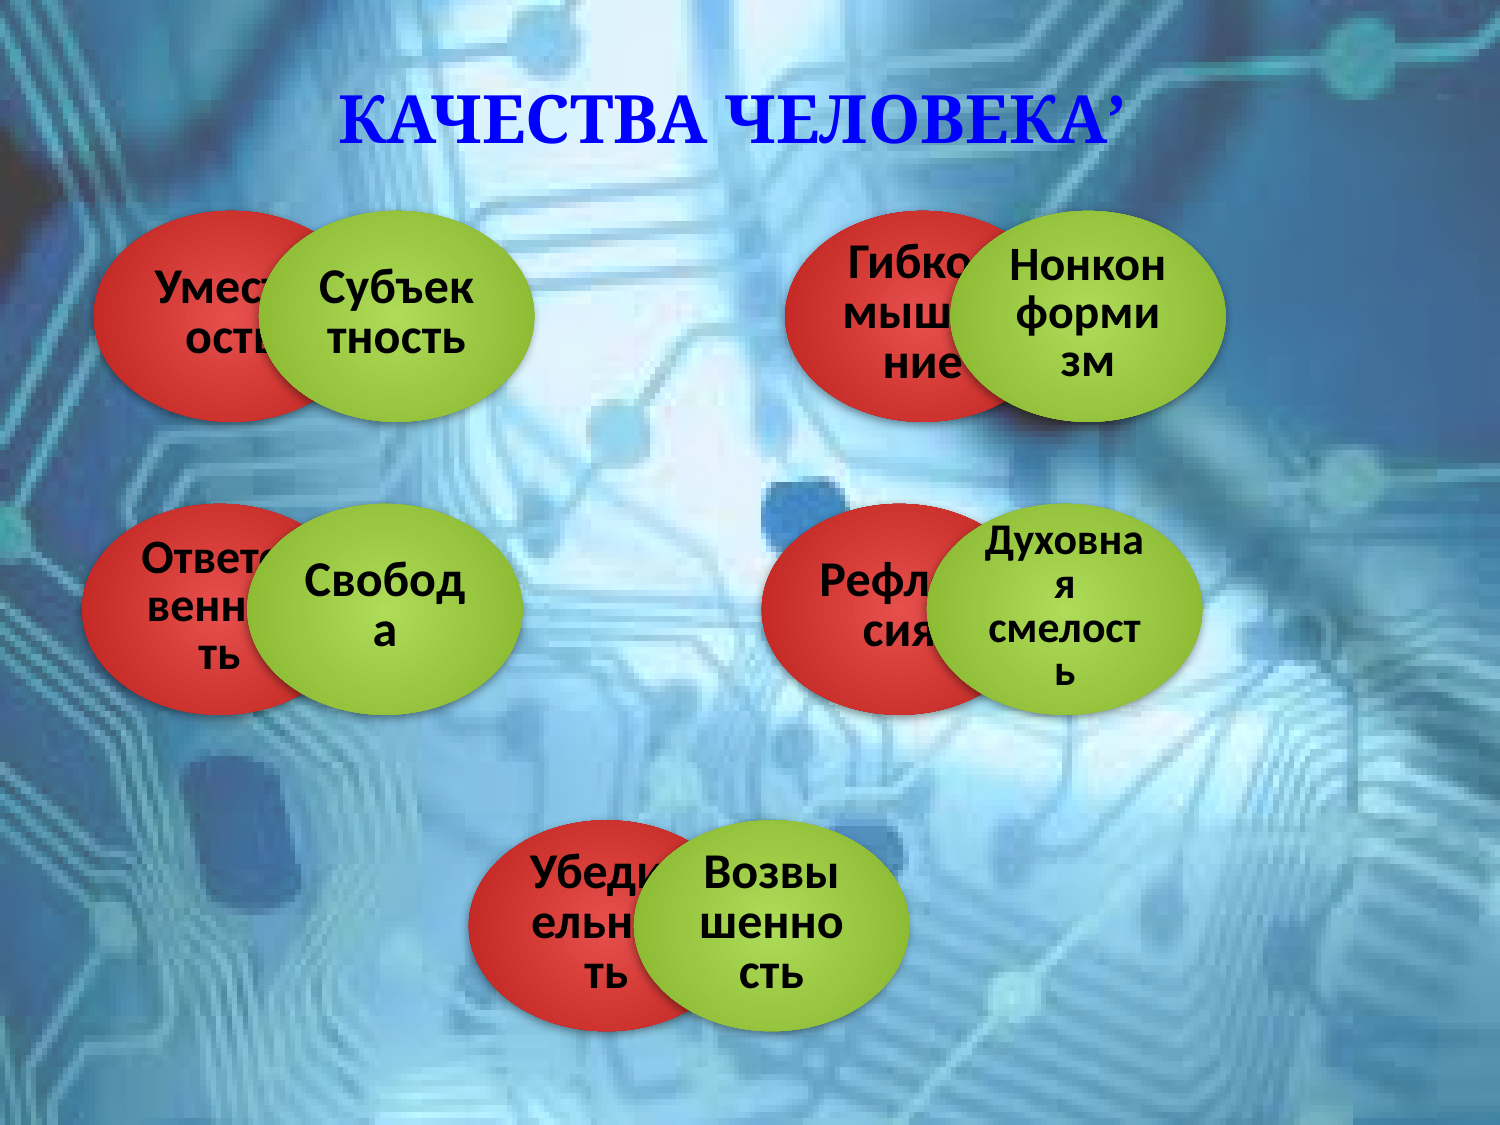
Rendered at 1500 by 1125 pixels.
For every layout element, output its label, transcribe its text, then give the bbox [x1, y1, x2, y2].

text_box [468, 820, 1020, 1032]
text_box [784, 210, 1337, 423]
text_box КАЧЕСТВА ЧЕЛОВЕКА’ [0, 33, 1467, 201]
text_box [81, 503, 634, 716]
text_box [93, 210, 645, 423]
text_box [761, 503, 1313, 716]
text_box [0, 0, 1500, 1125]
